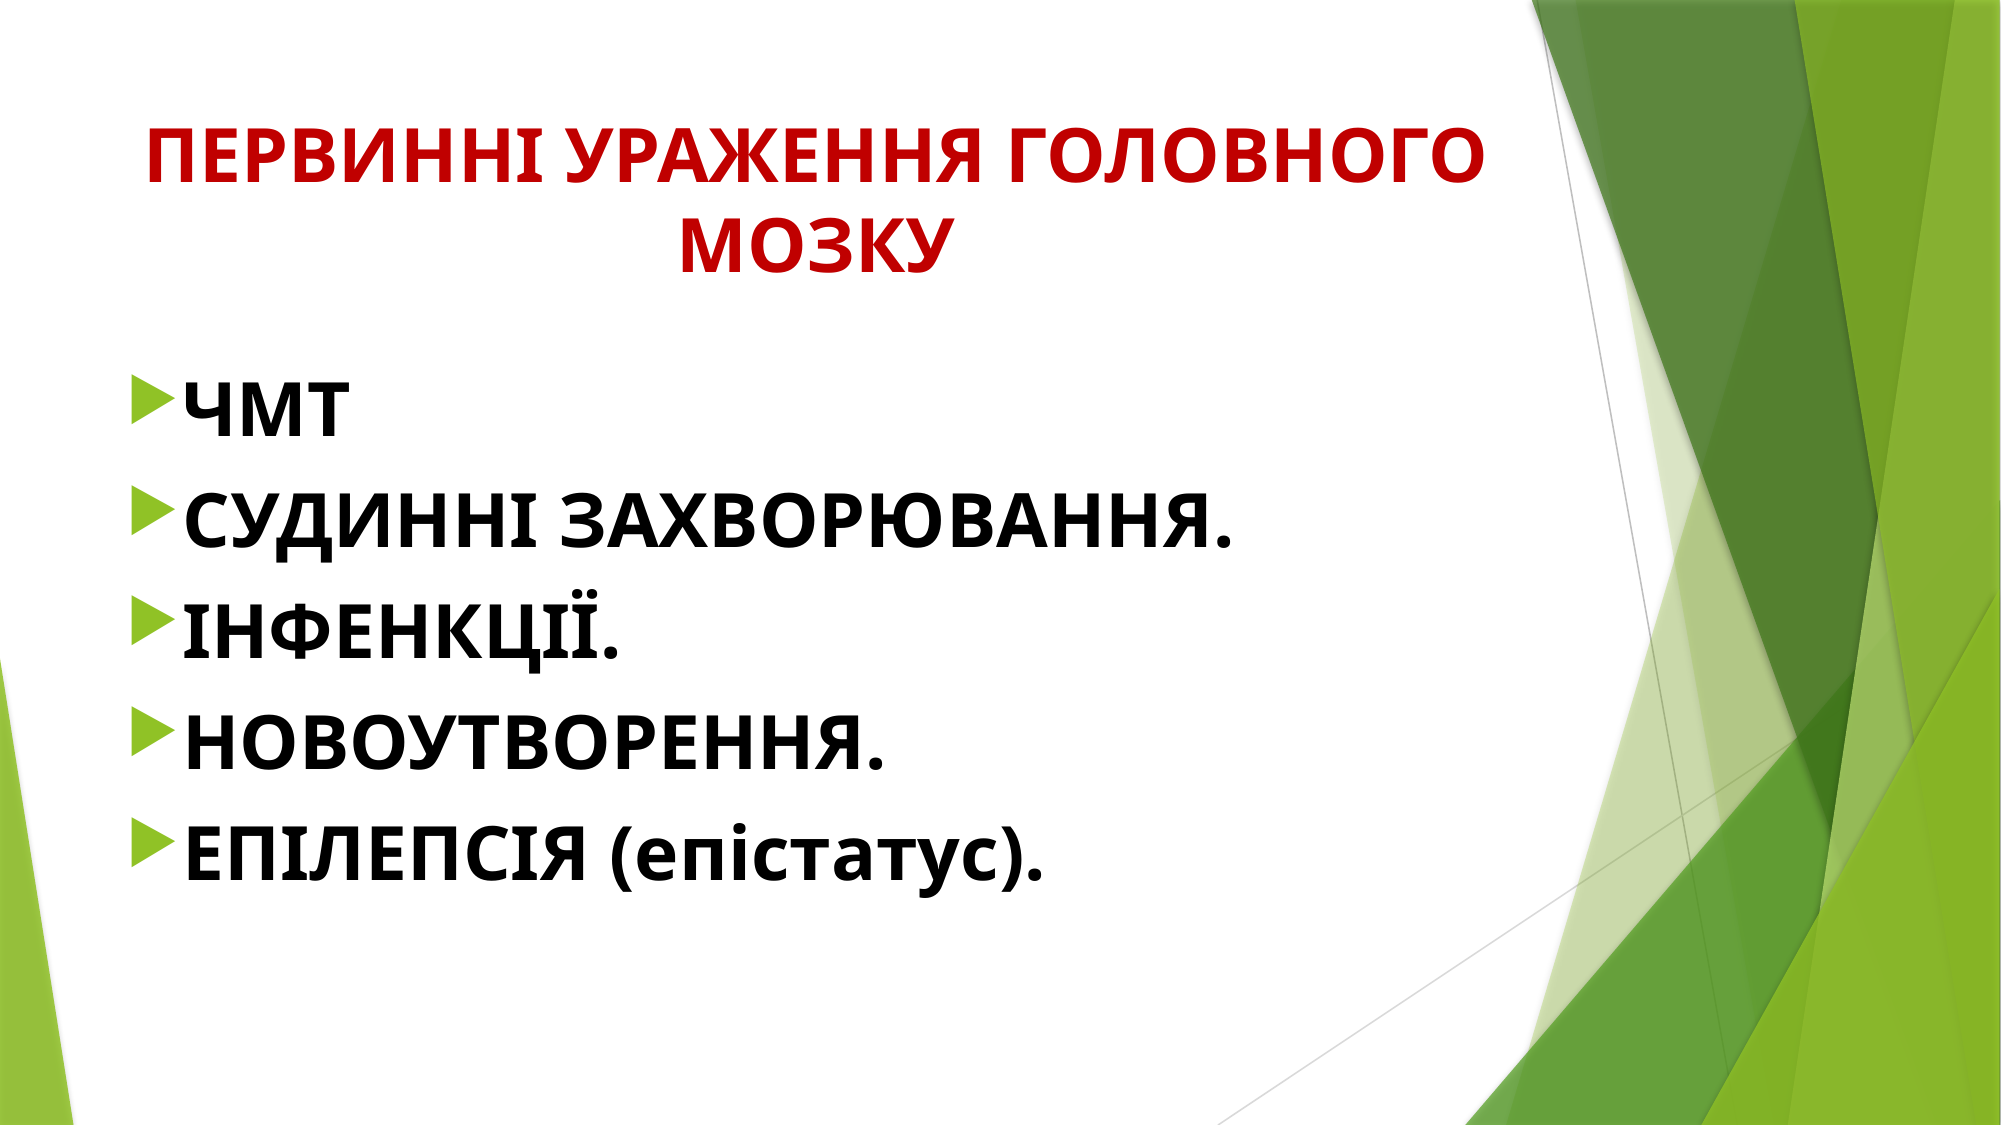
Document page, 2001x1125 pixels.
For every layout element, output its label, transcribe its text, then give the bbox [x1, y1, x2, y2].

list ЧМТ СУДИННІ ЗАХВОРЮВАННЯ. ІНФЕНКЦІЇ. НОВОУТВОРЕННЯ. ЕПІЛЕПСІЯ (епістатус). [111, 354, 1522, 992]
title ПЕРВИННІ УРАЖЕННЯ ГОЛОВНОГО МОЗКУ [111, 99, 1522, 317]
